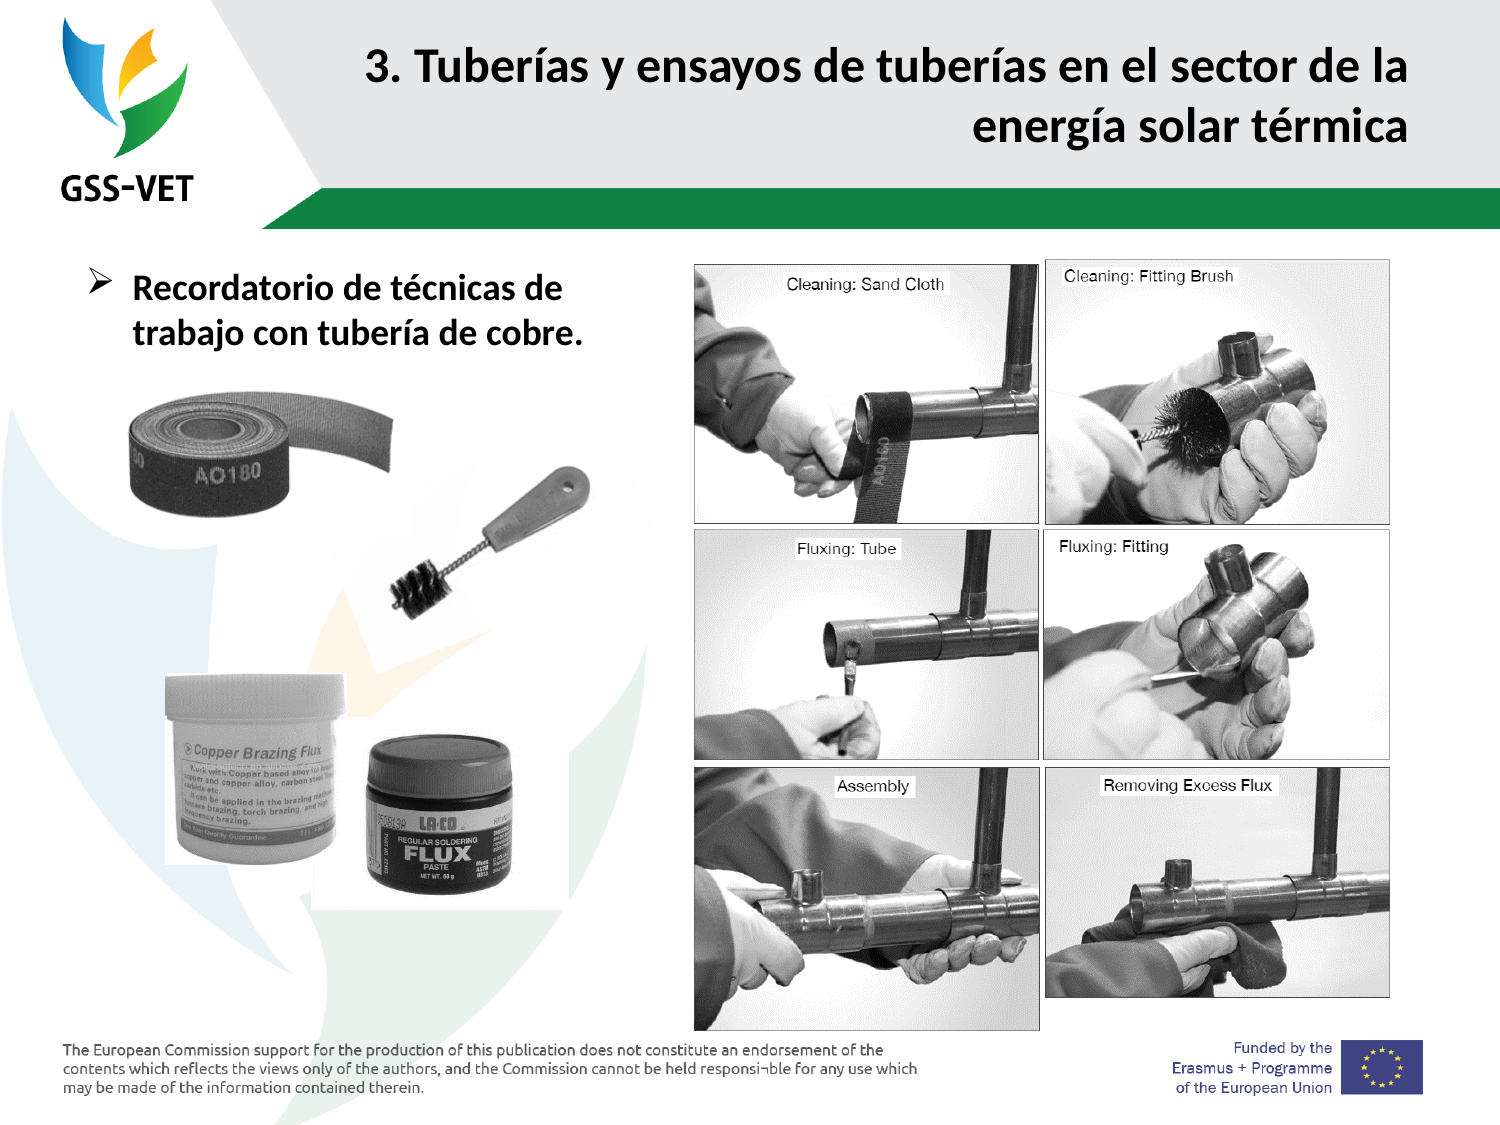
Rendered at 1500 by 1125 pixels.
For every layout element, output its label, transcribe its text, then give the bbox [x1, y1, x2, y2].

picture [0, 0, 1500, 1125]
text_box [165, 672, 569, 911]
text_box Recordatorio de técnicas de trabajo con tubería de cobre. [71, 255, 661, 361]
title 3. Tuberías y ensayos de tuberías en el sector de la energía solar térmica [324, 0, 1425, 185]
